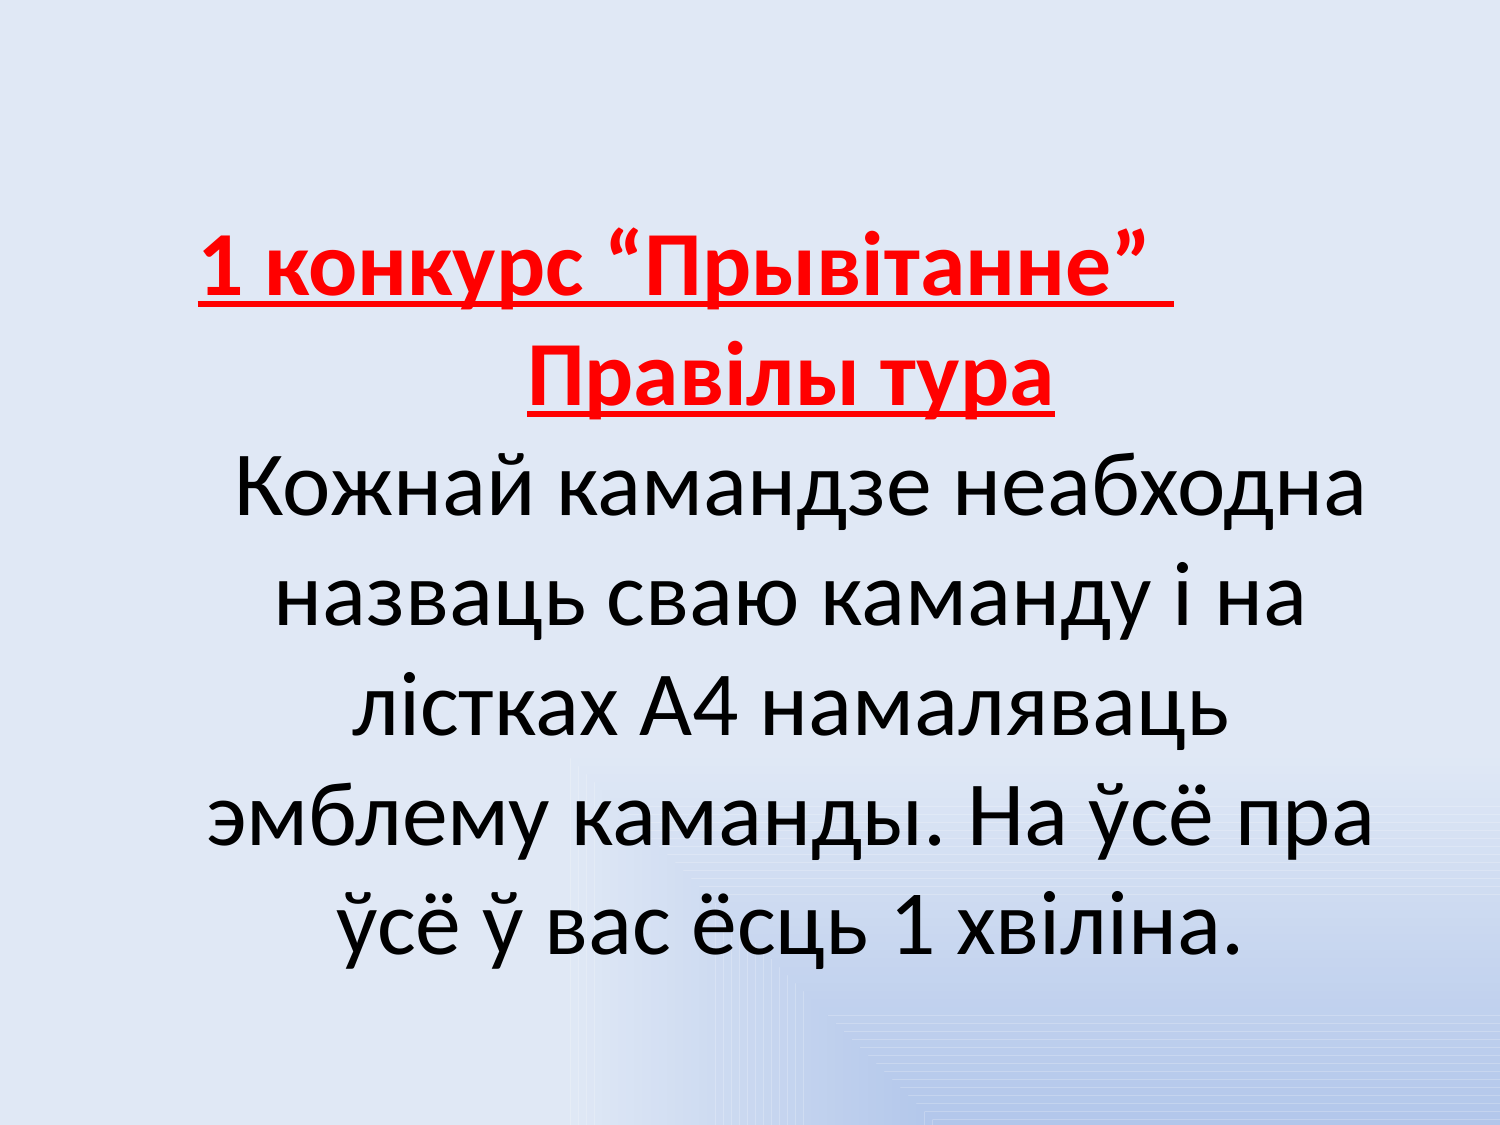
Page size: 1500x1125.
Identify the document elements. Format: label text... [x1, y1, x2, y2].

text_box 1 конкурс “Прывітанне” Правілы тура Кожнай камандзе неабходна назваць сваю каманду і на лістках А4 намаляваць эмблему каманды. На ўсё пра ўсё ў вас ёсць 1 хвіліна. [182, 196, 1400, 1026]
